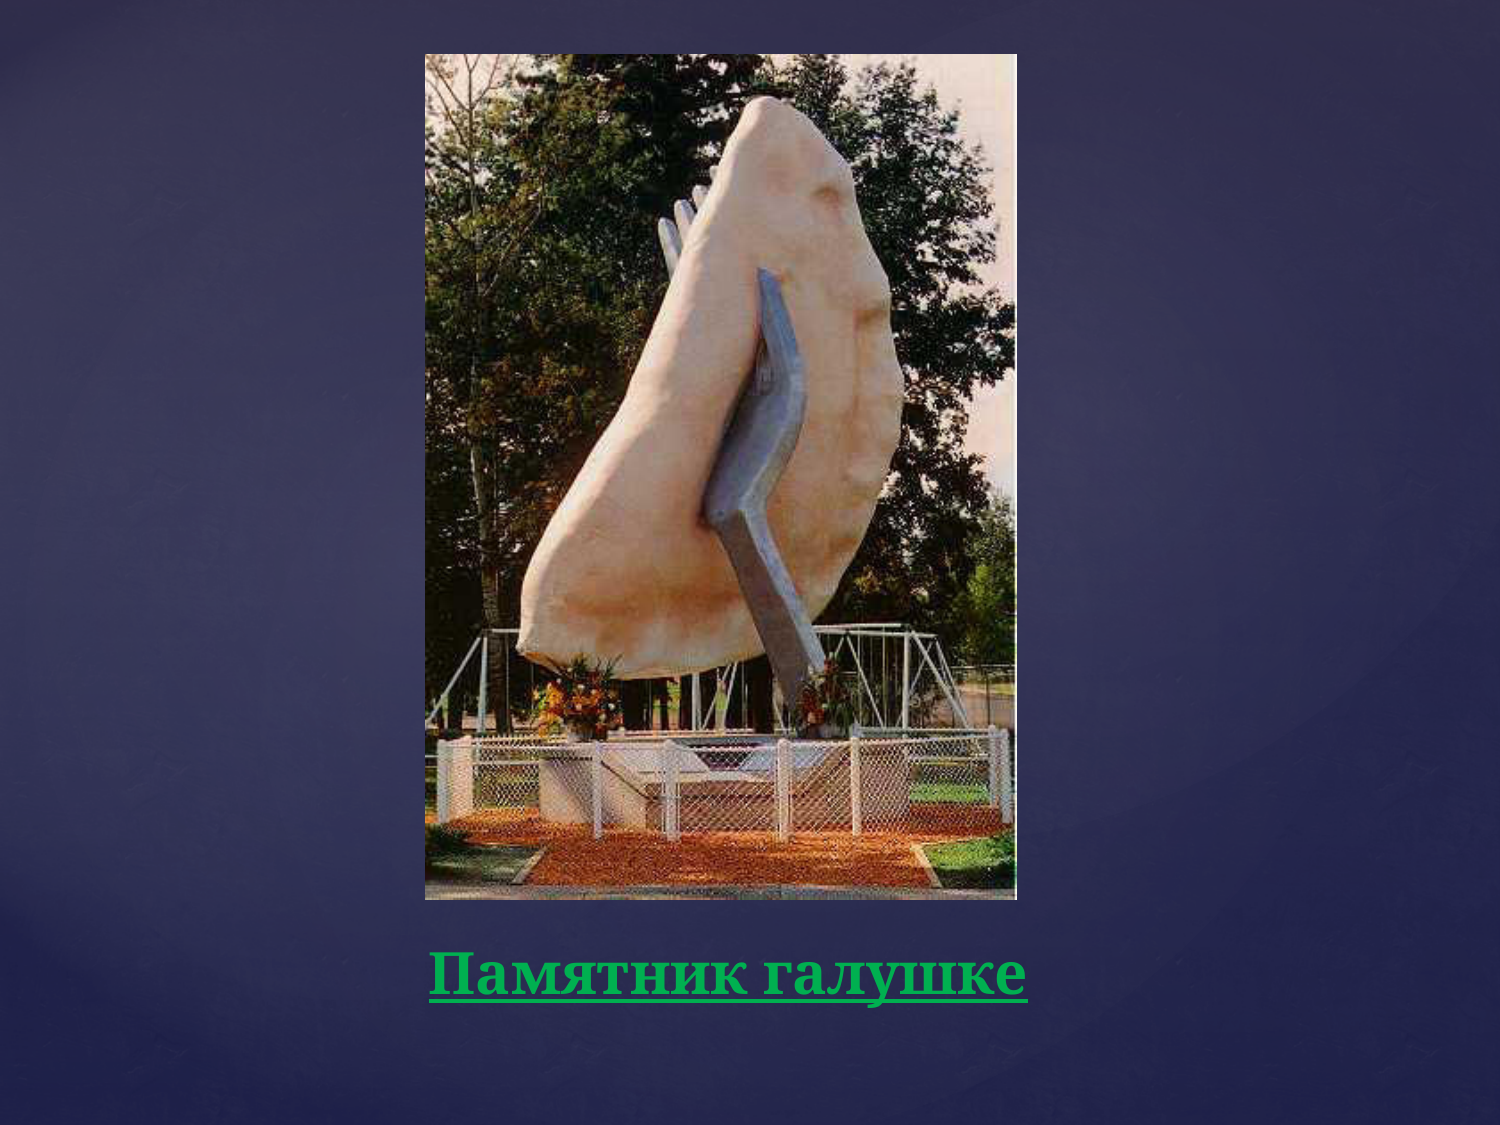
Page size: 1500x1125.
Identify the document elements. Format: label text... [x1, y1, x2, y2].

picture [425, 54, 1017, 901]
text_box Памятник галушке [414, 928, 1043, 1014]
